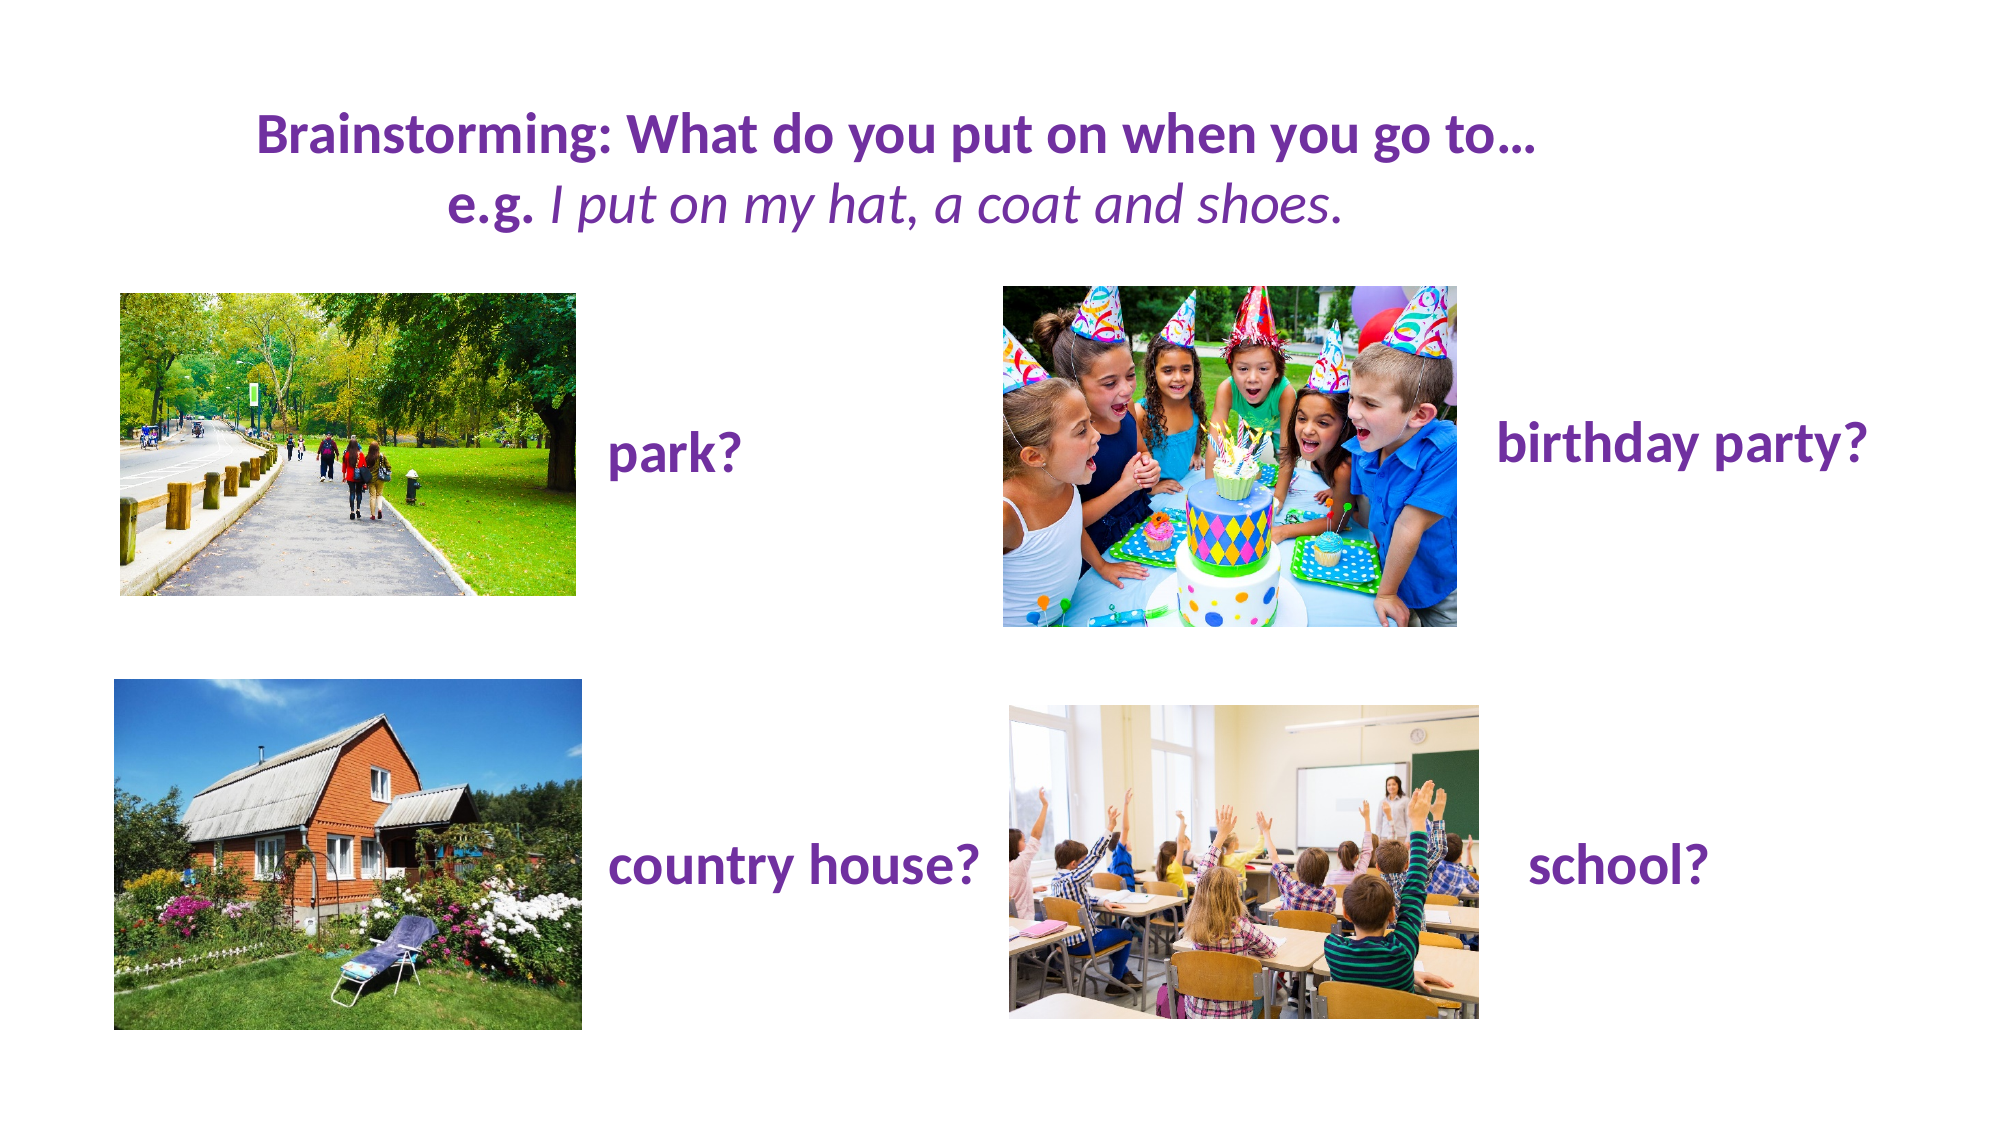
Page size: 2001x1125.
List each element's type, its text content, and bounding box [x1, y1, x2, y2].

picture [1003, 286, 1457, 627]
picture [120, 293, 576, 596]
text_box country house? [594, 819, 997, 904]
text_box school? [1513, 819, 1726, 904]
picture [114, 679, 582, 1030]
text_box birthday party? [1481, 397, 1885, 482]
text_box park? [592, 406, 759, 492]
picture [1009, 705, 1479, 1019]
text_box Brainstorming: What do you put on when you go to… e.g. I put on my hat, a coat and shoes. [120, 87, 1673, 243]
